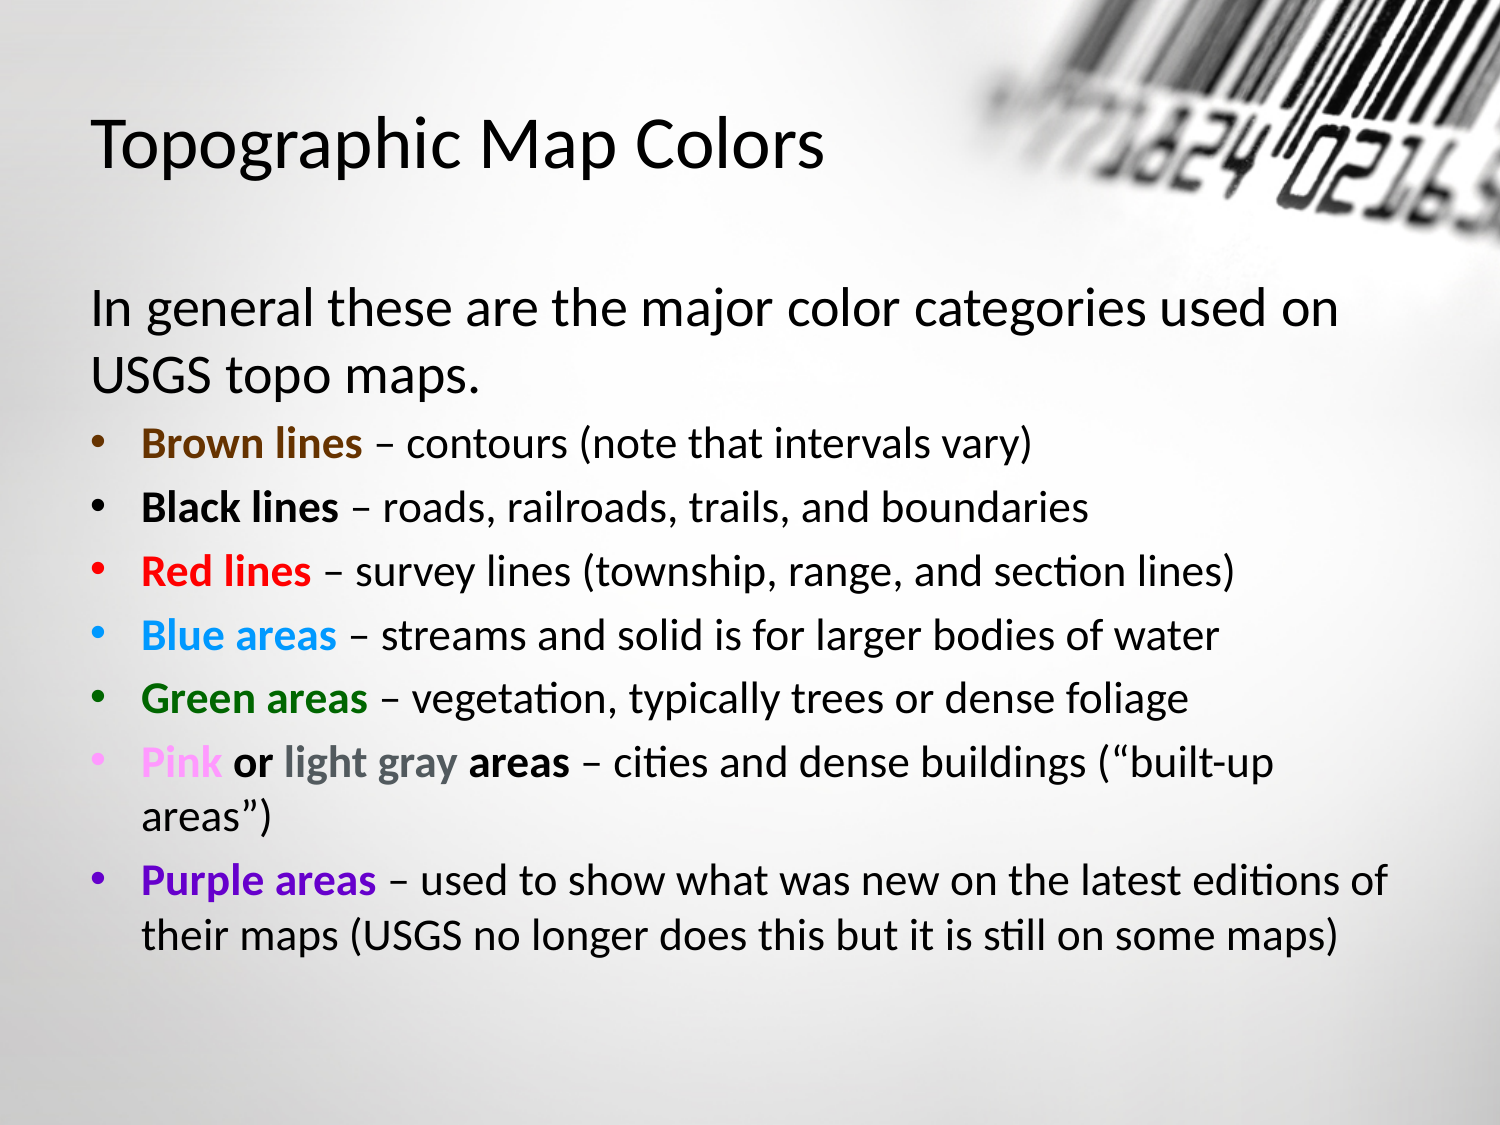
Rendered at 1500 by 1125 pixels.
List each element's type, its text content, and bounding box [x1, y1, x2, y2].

title Topographic Map Colors [75, 45, 1425, 233]
list In general these are the major color categories used on USGS topo maps. Brown lines – contours (note that intervals vary) Black lines – roads, railroads, trails, and boundaries Red lines – survey lines (township, range, and section lines) Blue areas – streams and solid is for larger bodies of water Green areas – vegetation, typically trees or dense foliage Pink or light gray areas – cities and dense buildings (“built-up areas”) Purple areas – used to show what was new on the latest editions of their maps (USGS no longer does this but it is still on some maps) [75, 262, 1425, 1005]
picture [0, 0, 1500, 1125]
